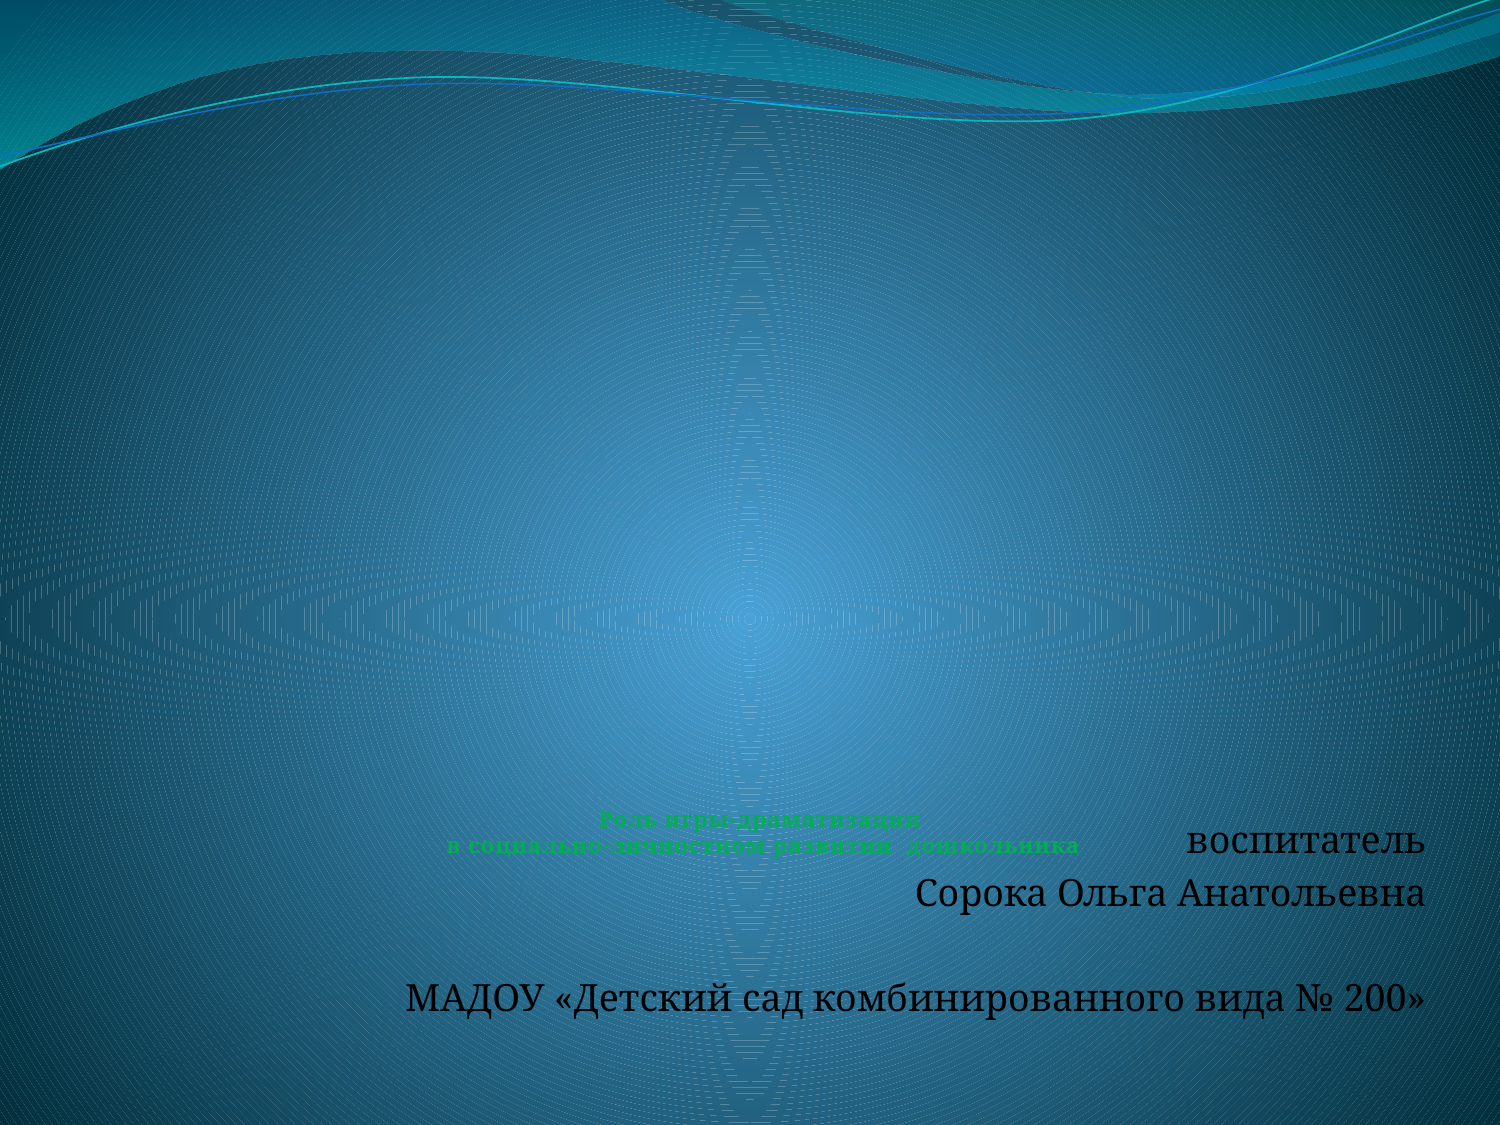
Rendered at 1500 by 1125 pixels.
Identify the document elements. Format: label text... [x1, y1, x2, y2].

title Роль игры-драматизации в социально-личностном развитии дошкольника [93, 280, 1430, 808]
subtitle воспитатель Сорока Ольга Анатольевна МАДОУ «Детский сад комбинированного вида № 200» [87, 808, 1430, 973]
